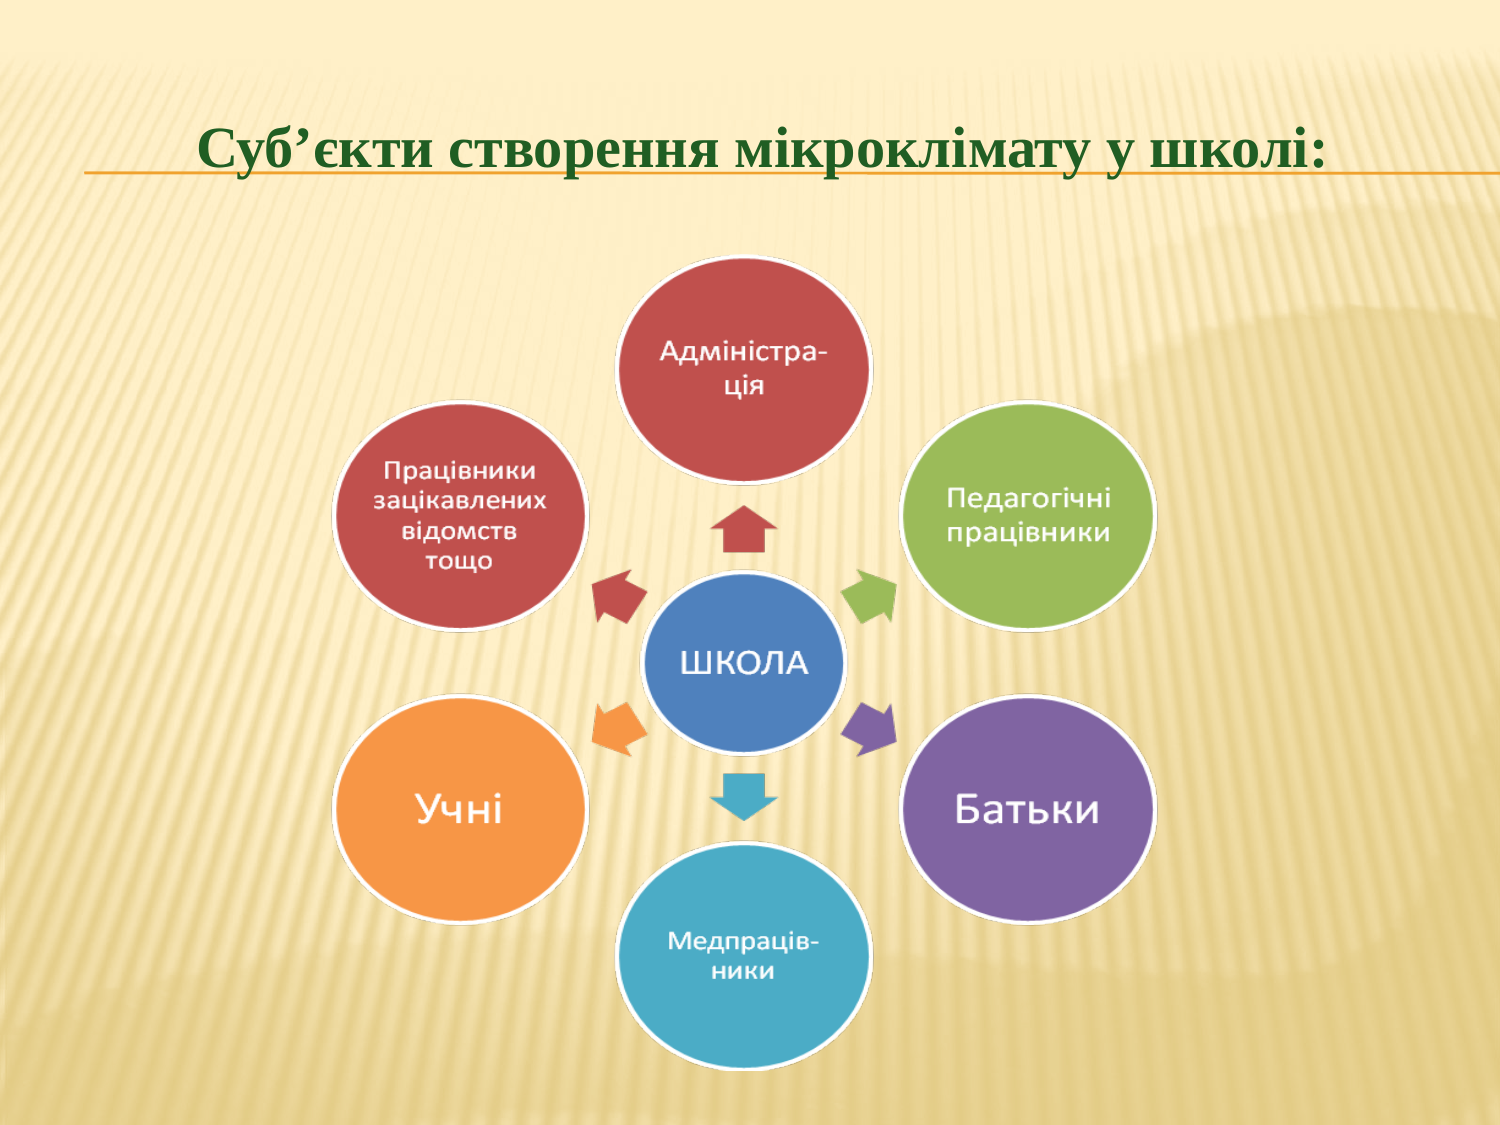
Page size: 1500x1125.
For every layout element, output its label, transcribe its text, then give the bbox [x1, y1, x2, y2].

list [76, 254, 1412, 1071]
title Суб’єкти створення мікроклімату у школі: [50, 75, 1475, 213]
